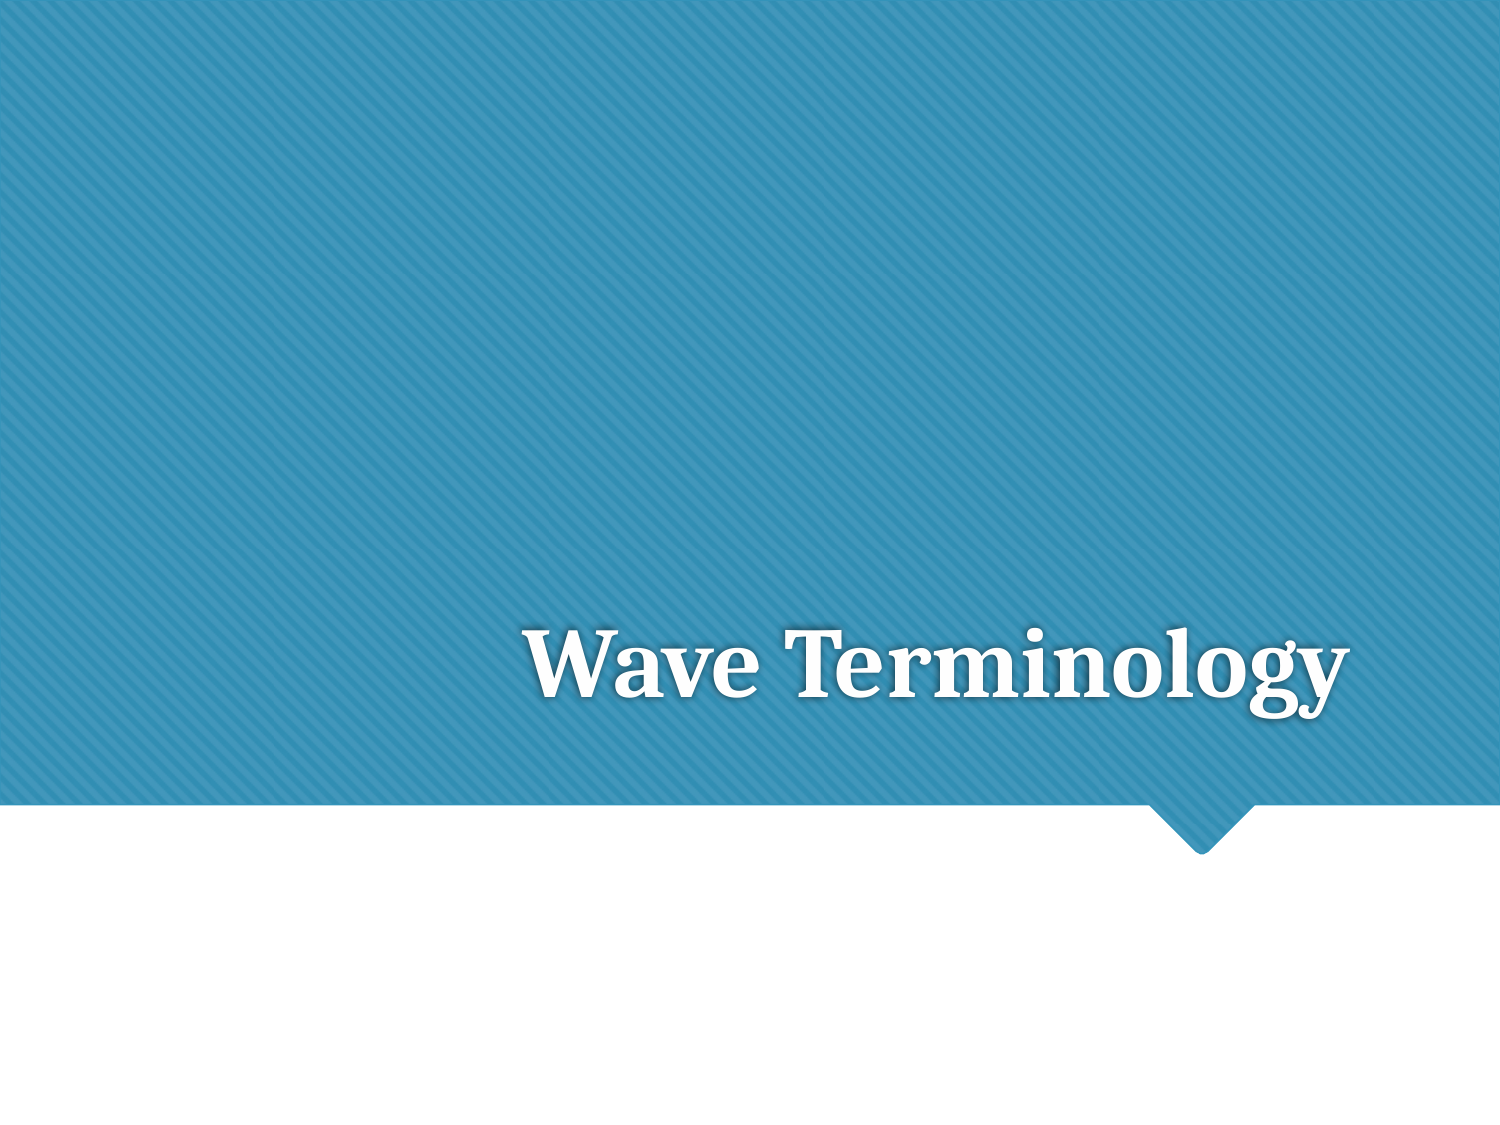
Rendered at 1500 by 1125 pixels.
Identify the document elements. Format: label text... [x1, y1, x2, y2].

title Wave Terminology [132, 484, 1367, 726]
